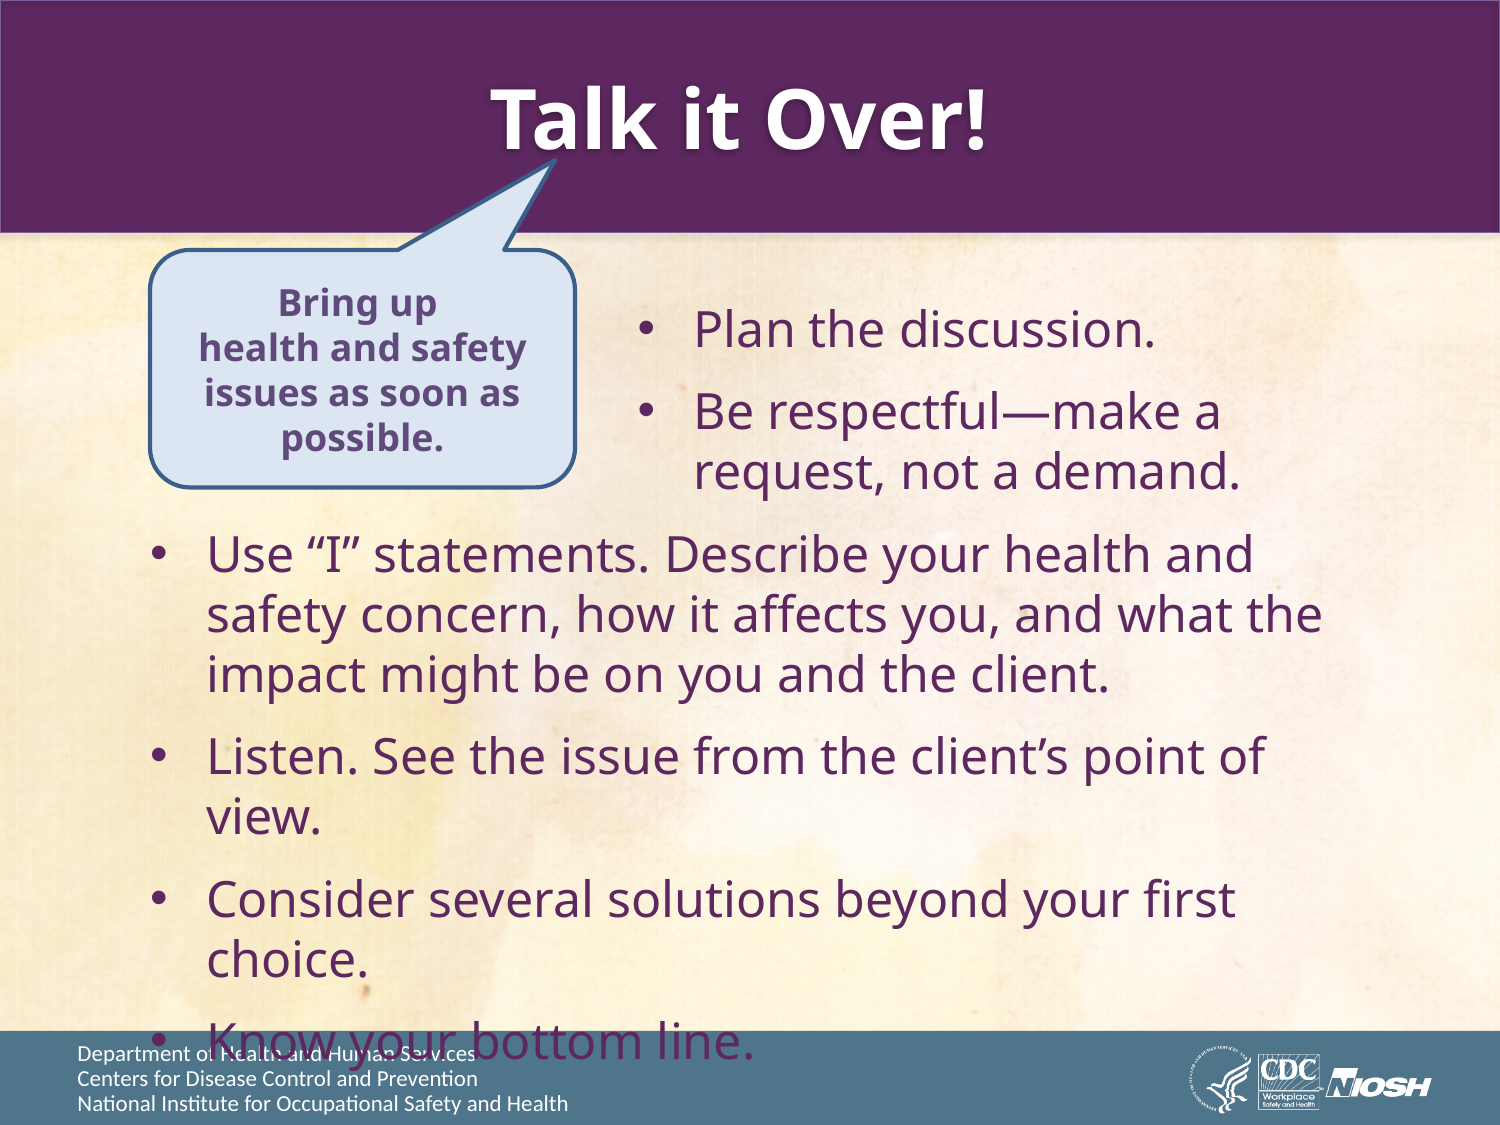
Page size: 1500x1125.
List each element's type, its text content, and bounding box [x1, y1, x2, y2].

picture [0, 233, 1500, 1030]
text_box Use “I” statements. Describe your health and safety concern, how it affects you, and what the impact might be on you and the client. Listen. See the issue from the client’s point of view. Consider several solutions beyond your first choice. Know your bottom line. [149, 522, 1350, 1070]
picture [1182, 1042, 1438, 1117]
title Talk it Over! [0, 0, 1500, 233]
text_box Bring up health and safety issues as soon as possible. [147, 158, 578, 490]
list Plan the discussion. Be respectful—make a request, not a demand. [637, 296, 1325, 520]
